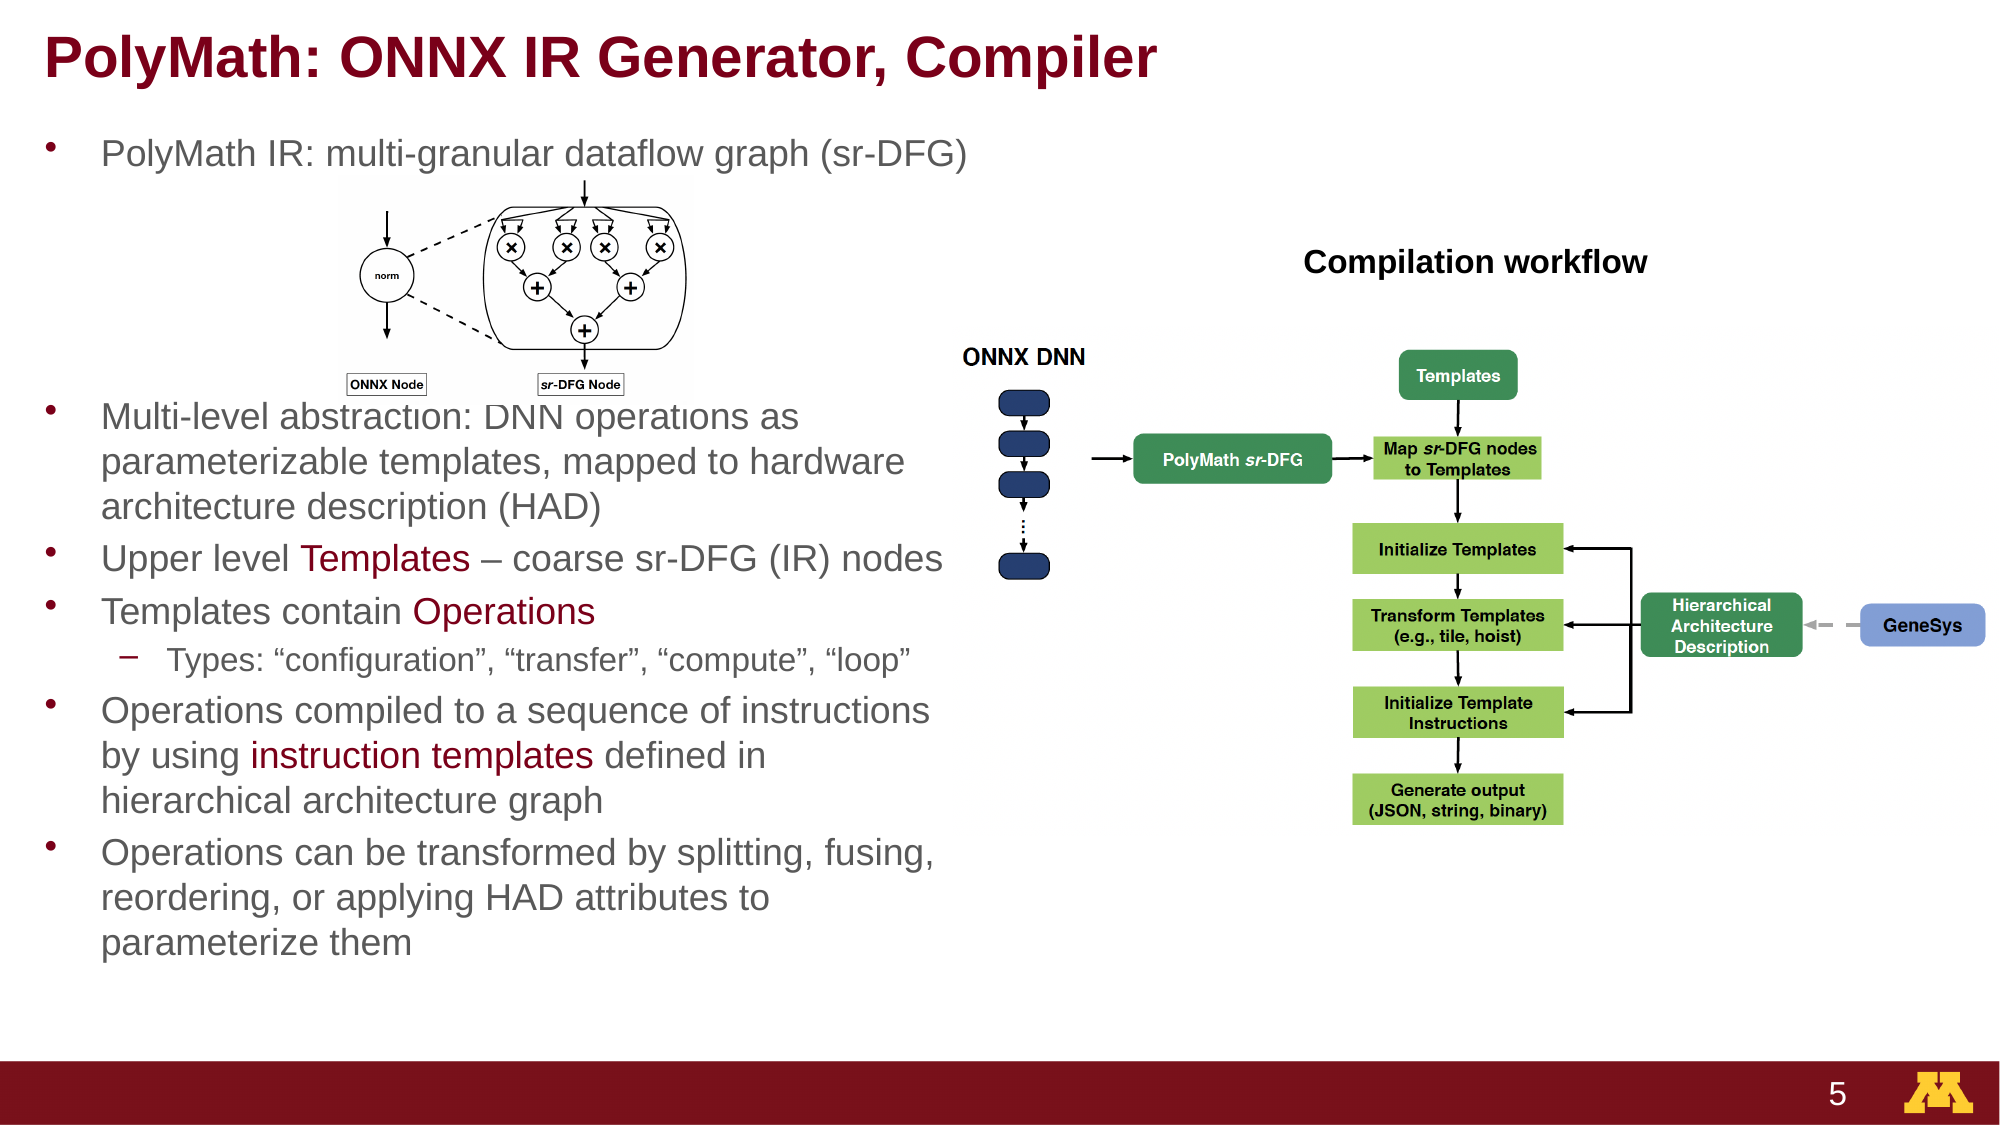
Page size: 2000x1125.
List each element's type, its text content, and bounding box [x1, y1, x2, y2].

title PolyMath: ONNX IR Generator, Compiler [33, 7, 1967, 100]
slide_number 5 [1412, 1062, 1862, 1123]
picture [0, 1061, 2000, 1125]
text_box Compilation workflow [1288, 232, 1663, 288]
picture [338, 175, 694, 405]
text_box [1035, 171, 1948, 325]
list PolyMath IR: multi-granular dataflow graph (sr-DFG) Multi-level abstraction: DNN operations as parameterizable templates, mapped to hardware architecture description (HAD) Upper level Templates – coarse sr-DFG (IR) nodes Templates contain Operations Types: “configuration”, “transfer”, “compute”, “loop” Operations compiled to a sequence of instructions by using instruction templates defined in hierarchical architecture graph Operations can be transformed by splitting, fusing, reordering, or applying HAD attributes to parameterize them [33, 123, 983, 1026]
picture [951, 326, 2000, 836]
